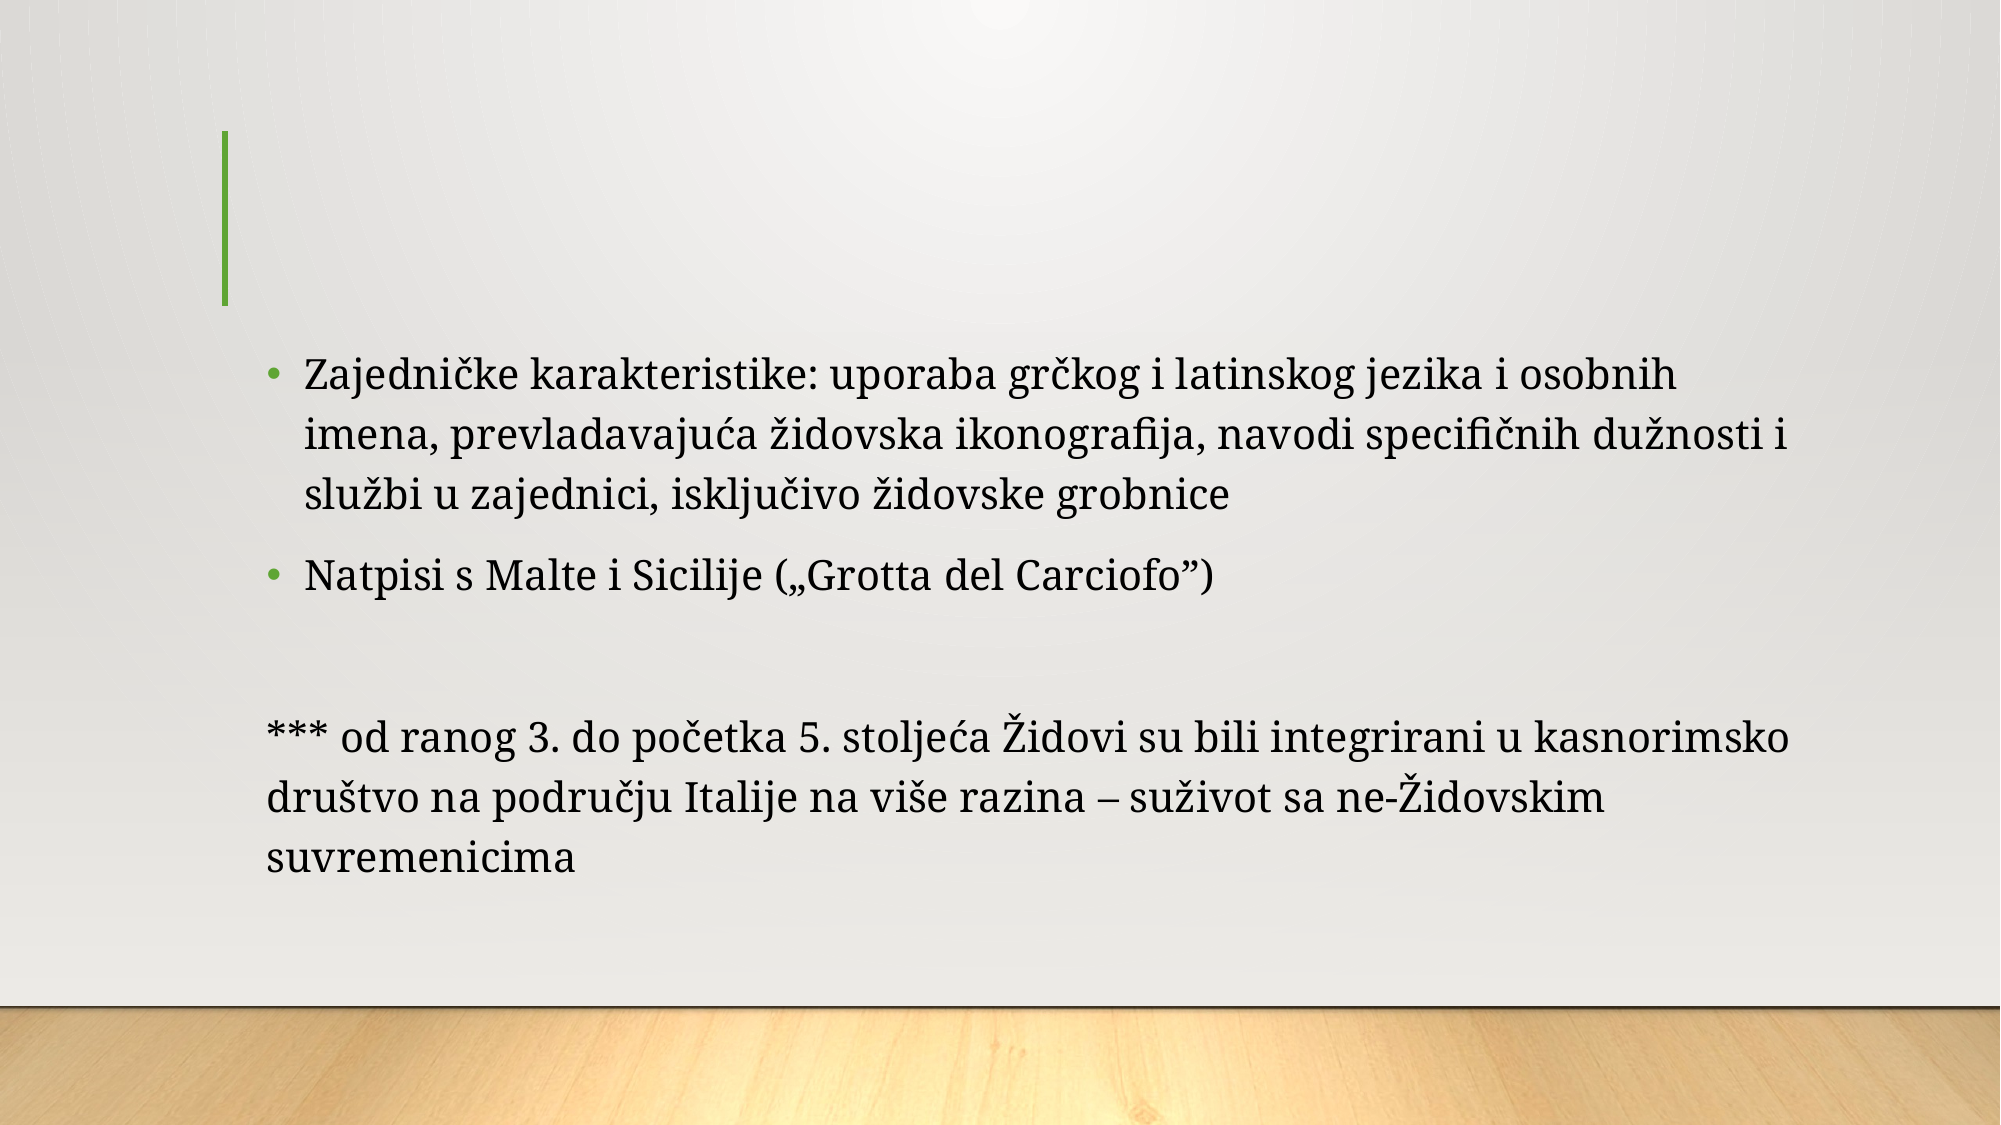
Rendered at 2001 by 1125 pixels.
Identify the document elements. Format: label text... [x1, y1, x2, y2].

picture [0, 1006, 2000, 1125]
list Zajedničke karakteristike: uporaba grčkog i latinskog jezika i osobnih imena, prevladavajuća židovska ikonografija, navodi specifičnih dužnosti i službi u zajednici, isključivo židovske grobnice Natpisi s Malte i Sicilije („Grotta del Carciofo”) *** od ranog 3. do početka 5. stoljeća Židovi su bili integrirani u kasnorimsko društvo na području Italije na više razina – suživot sa ne-Židovskim suvremenicima [251, 330, 1814, 897]
